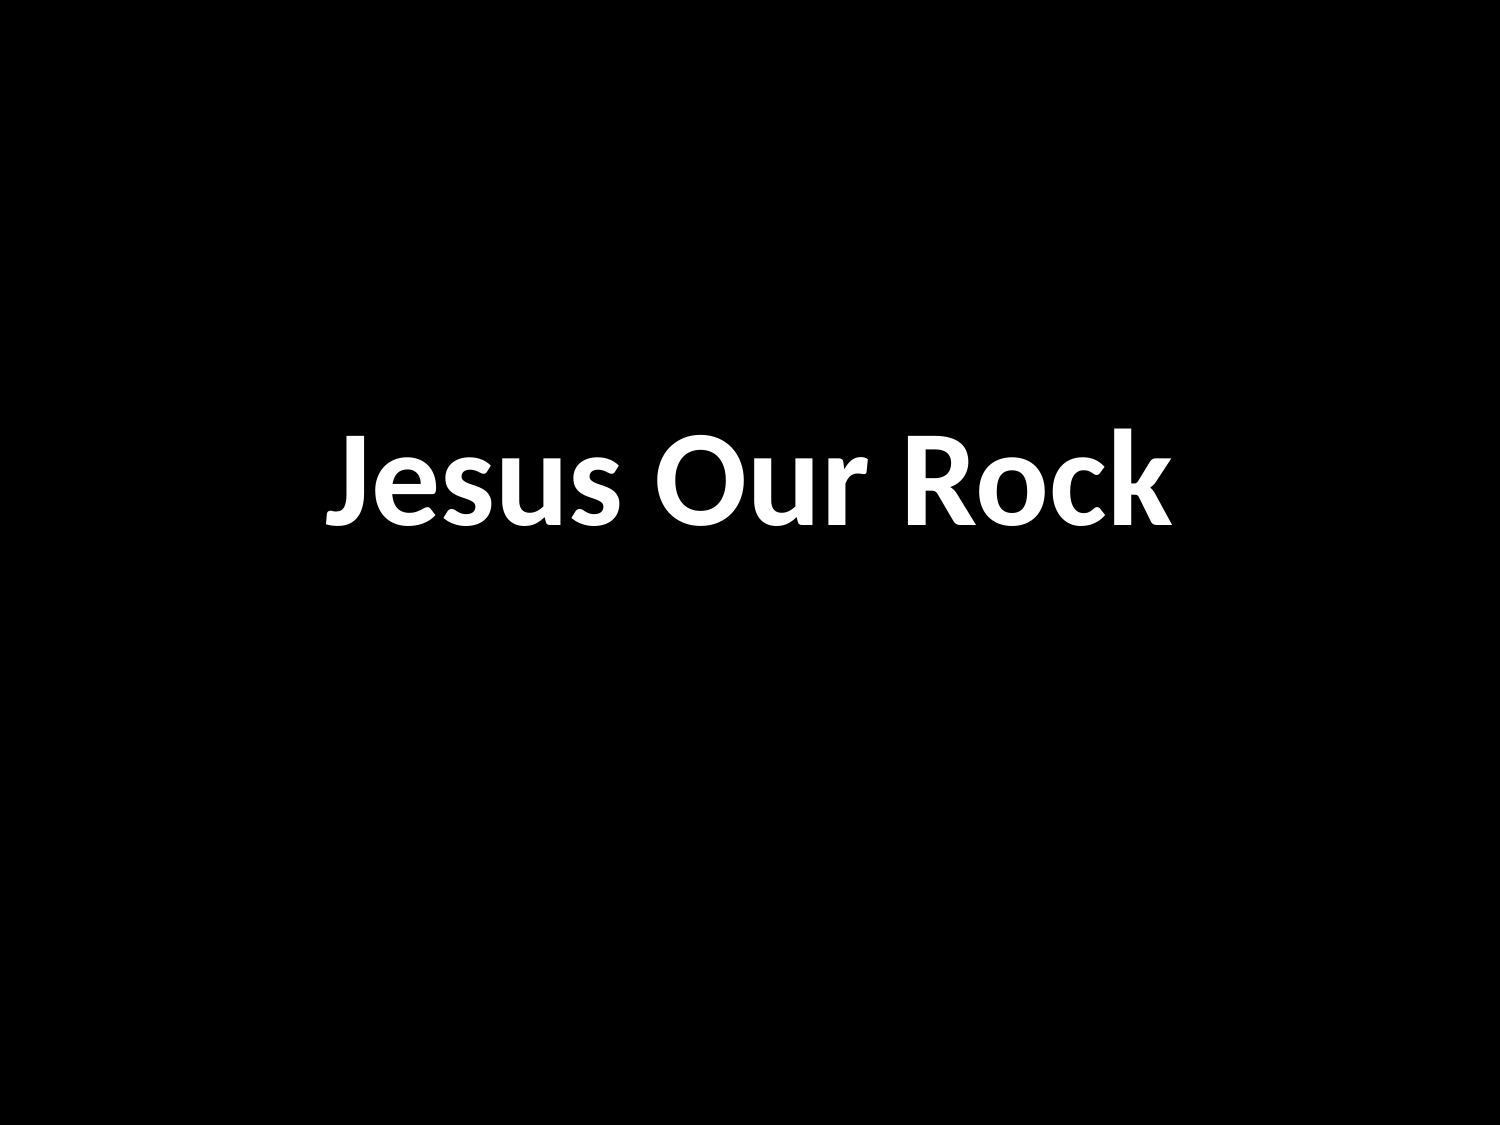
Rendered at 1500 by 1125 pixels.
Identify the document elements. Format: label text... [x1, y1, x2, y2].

title Jesus Our Rock [112, 349, 1388, 591]
